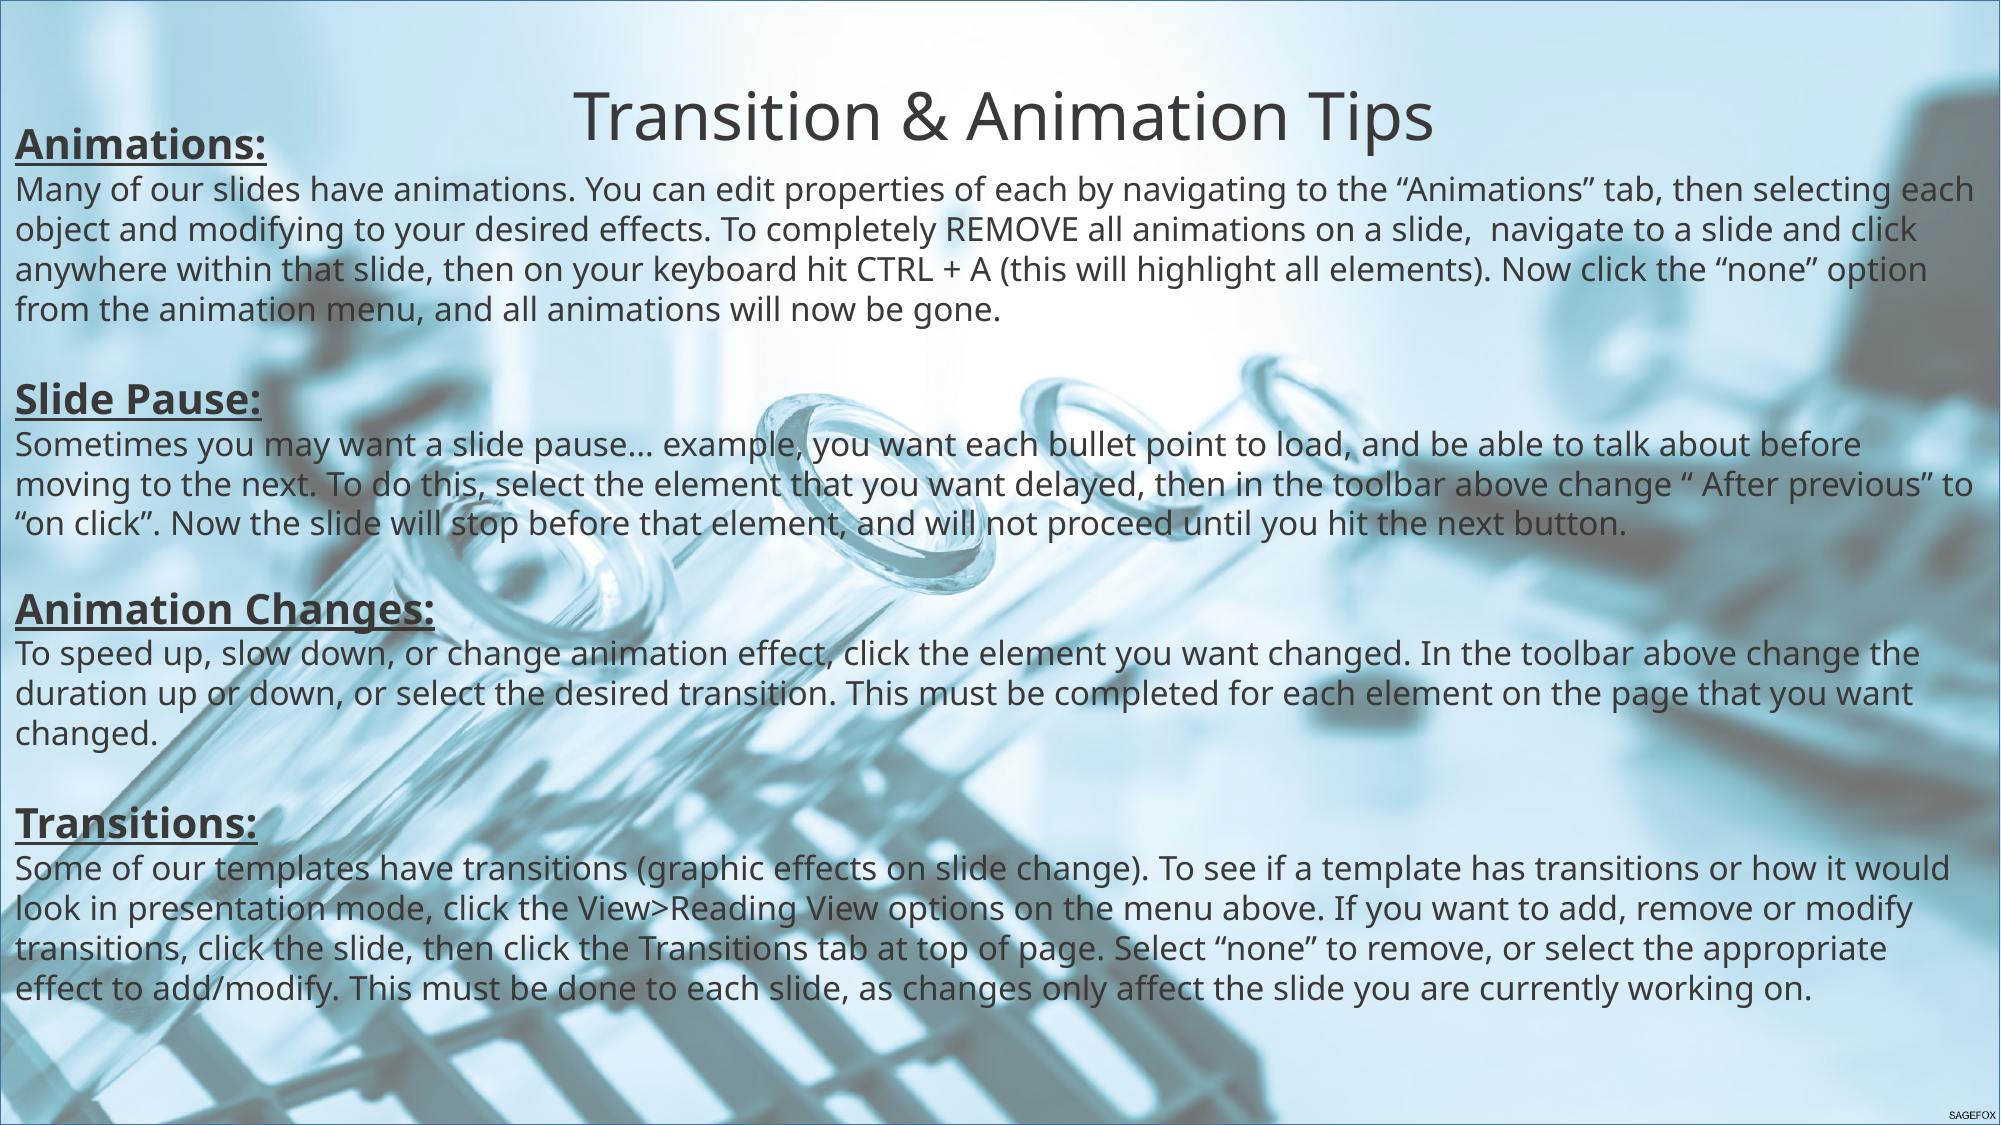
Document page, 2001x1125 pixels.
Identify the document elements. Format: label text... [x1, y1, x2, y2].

text_box Animations: Many of our slides have animations. You can edit properties of each by navigating to the “Animations” tab, then selecting each object and modifying to your desired effects. To completely REMOVE all animations on a slide, navigate to a slide and click anywhere within that slide, then on your keyboard hit CTRL + A (this will highlight all elements). Now click the “none” option from the animation menu, and all animations will now be gone. Slide Pause: Sometimes you may want a slide pause… example, you want each bullet point to load, and be able to talk about before moving to the next. To do this, select the element that you want delayed, then in the toolbar above change “ After previous” to “on click”. Now the slide will stop before that element, and will not proceed until you hit the next button. Animation Changes: To speed up, slow down, or change animation effect, click the element you want changed. In the toolbar above change the duration up or down, or select the desired transition. This must be completed for each element on the page that you want changed. Transitions: Some of our templates have transitions (graphic effects on slide change). To see if a template has transitions or how it would look in presentation mode, click the View>Reading View options on the menu above. If you want to add, remove or modify transitions, click the slide, then click the Transitions tab at top of page. Select “none” to remove, or select the appropriate effect to add/modify. This must be done to each slide, as changes only affect the slide you are currently working on. [0, 0, 2000, 1125]
title Transition & Animation Tips [477, 59, 1532, 177]
